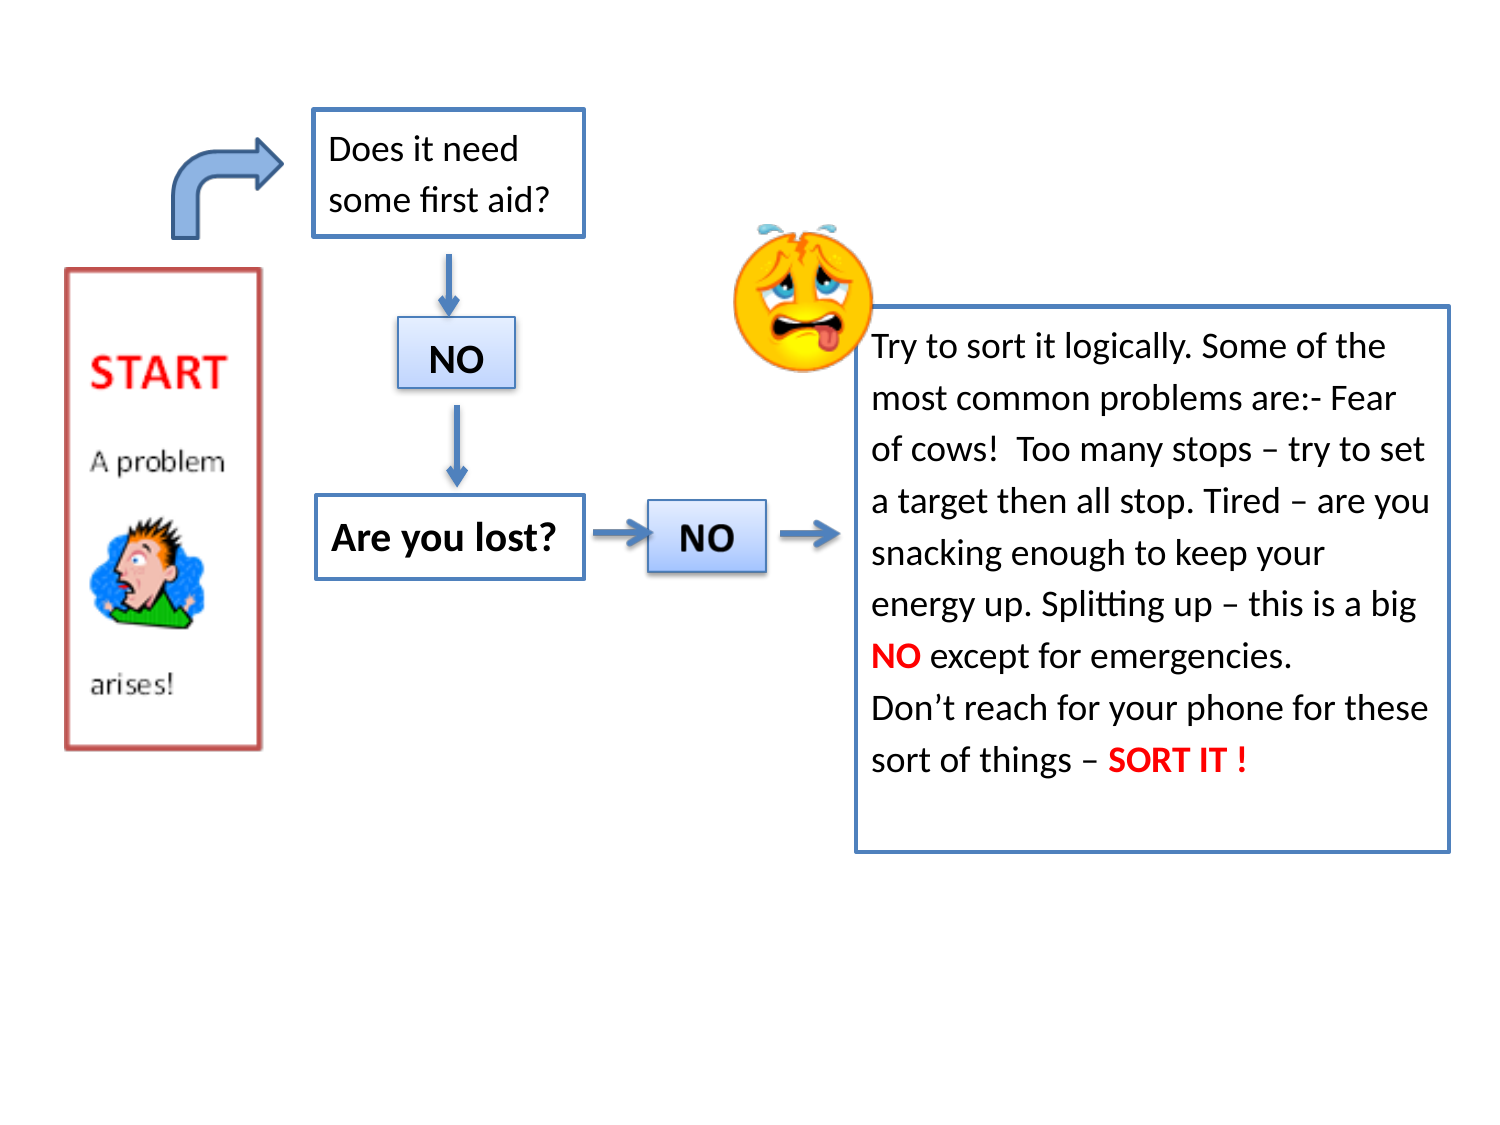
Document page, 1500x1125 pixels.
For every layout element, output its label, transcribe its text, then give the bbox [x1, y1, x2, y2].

text_box Try to sort it logically. Some of the most common problems are:- Fear of cows! Too many stops – try to set a target then all stop. Tired – are you snacking enough to keep your energy up. Splitting up – this is a big NO except for emergencies. Don’t reach for your phone for these sort of things – SORT IT ! [856, 306, 1450, 852]
picture [586, 494, 876, 598]
text_box Are you lost? [316, 495, 585, 580]
text_box NO [397, 317, 516, 388]
picture [64, 266, 266, 755]
picture [170, 136, 284, 240]
text_box Does it need some first aid? [313, 109, 585, 237]
picture [733, 224, 876, 374]
